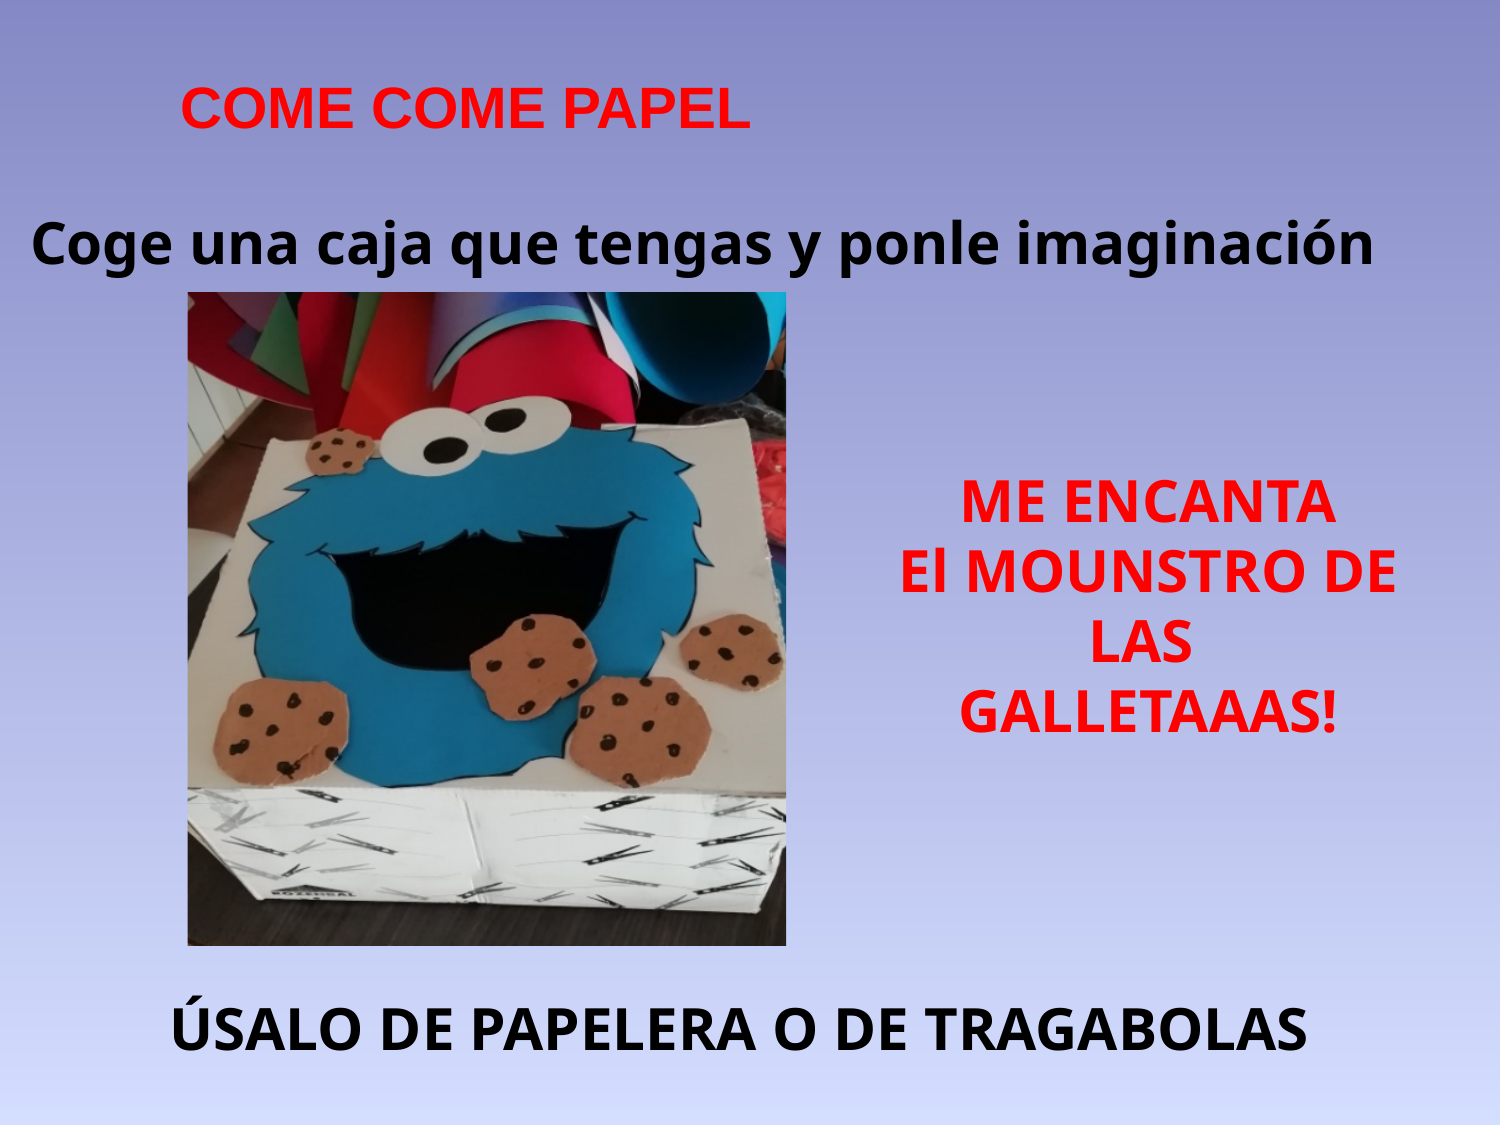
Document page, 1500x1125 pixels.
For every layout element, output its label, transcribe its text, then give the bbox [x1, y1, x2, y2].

title COME COME PAPEL [35, 46, 898, 164]
picture [187, 292, 787, 946]
text_box ME ENCANTA El MOUNSTRO DE LAS GALLETAAAS! [878, 456, 1418, 752]
text_box Coge una caja que tengas y ponle imaginación [15, 199, 1392, 285]
text_box ÚSALO DE PAPELERA O DE TRAGABOLAS [154, 984, 1325, 1070]
